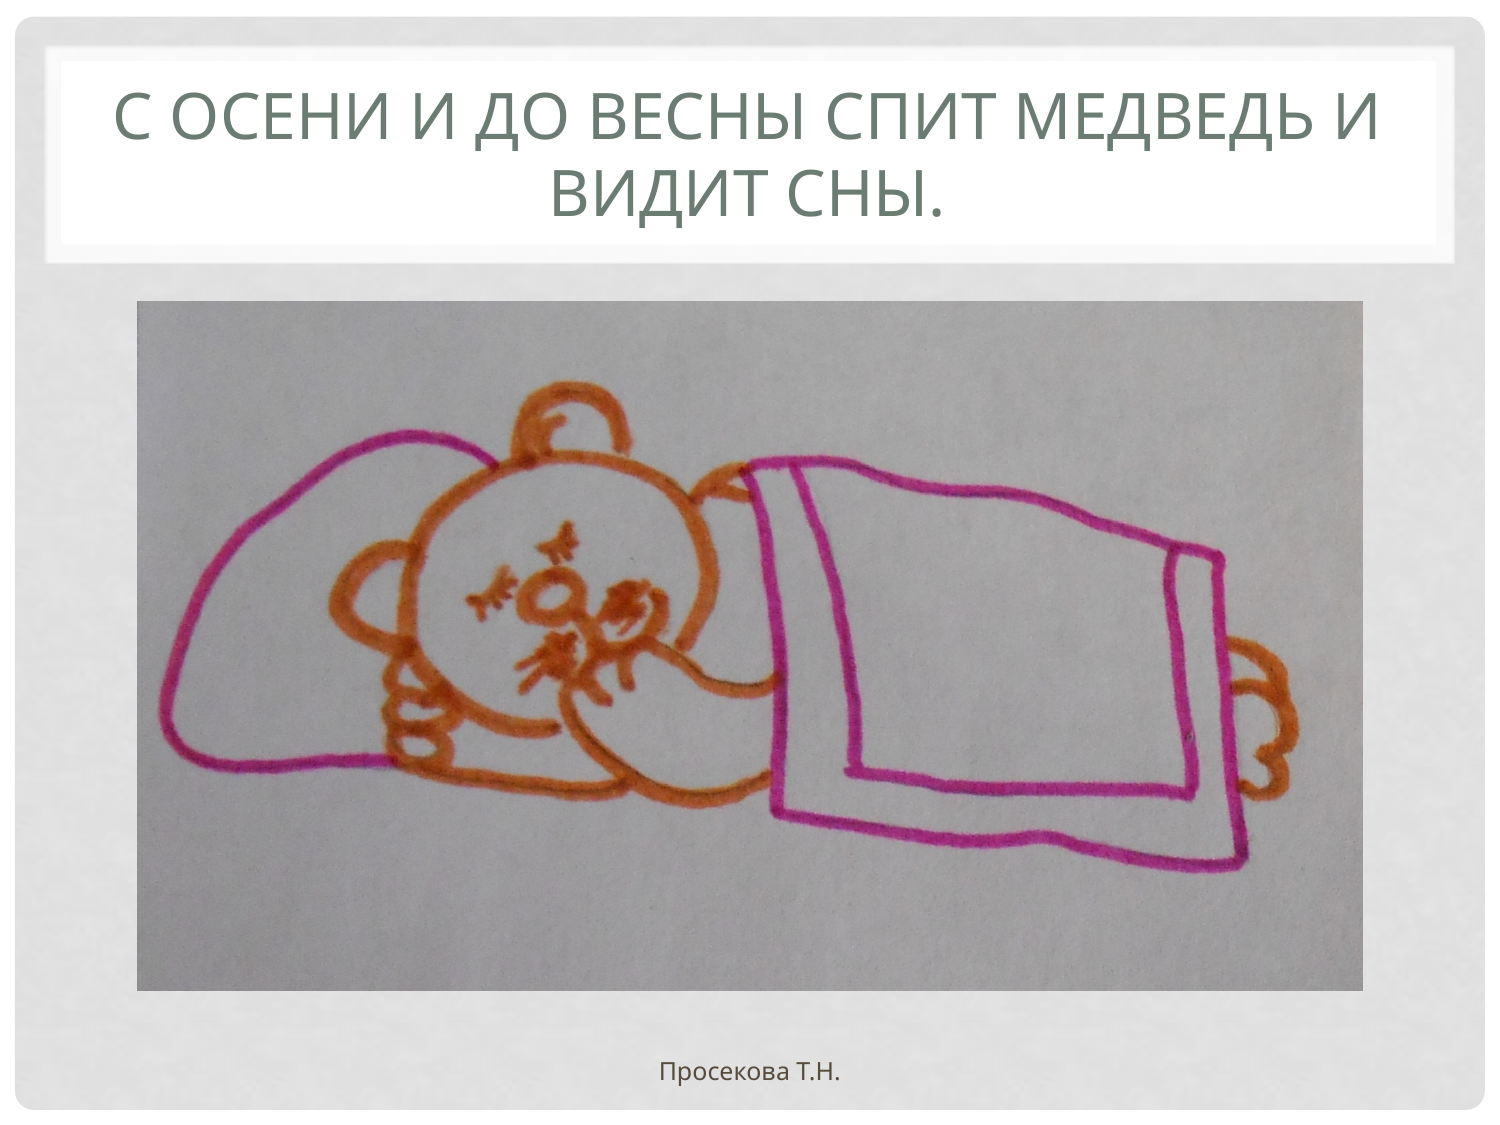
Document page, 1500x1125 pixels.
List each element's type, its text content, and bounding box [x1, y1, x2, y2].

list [137, 301, 1363, 991]
title С осени и до весны спит медведь и видит сны. [69, 66, 1425, 238]
footer Просекова Т.Н. [512, 1042, 988, 1103]
